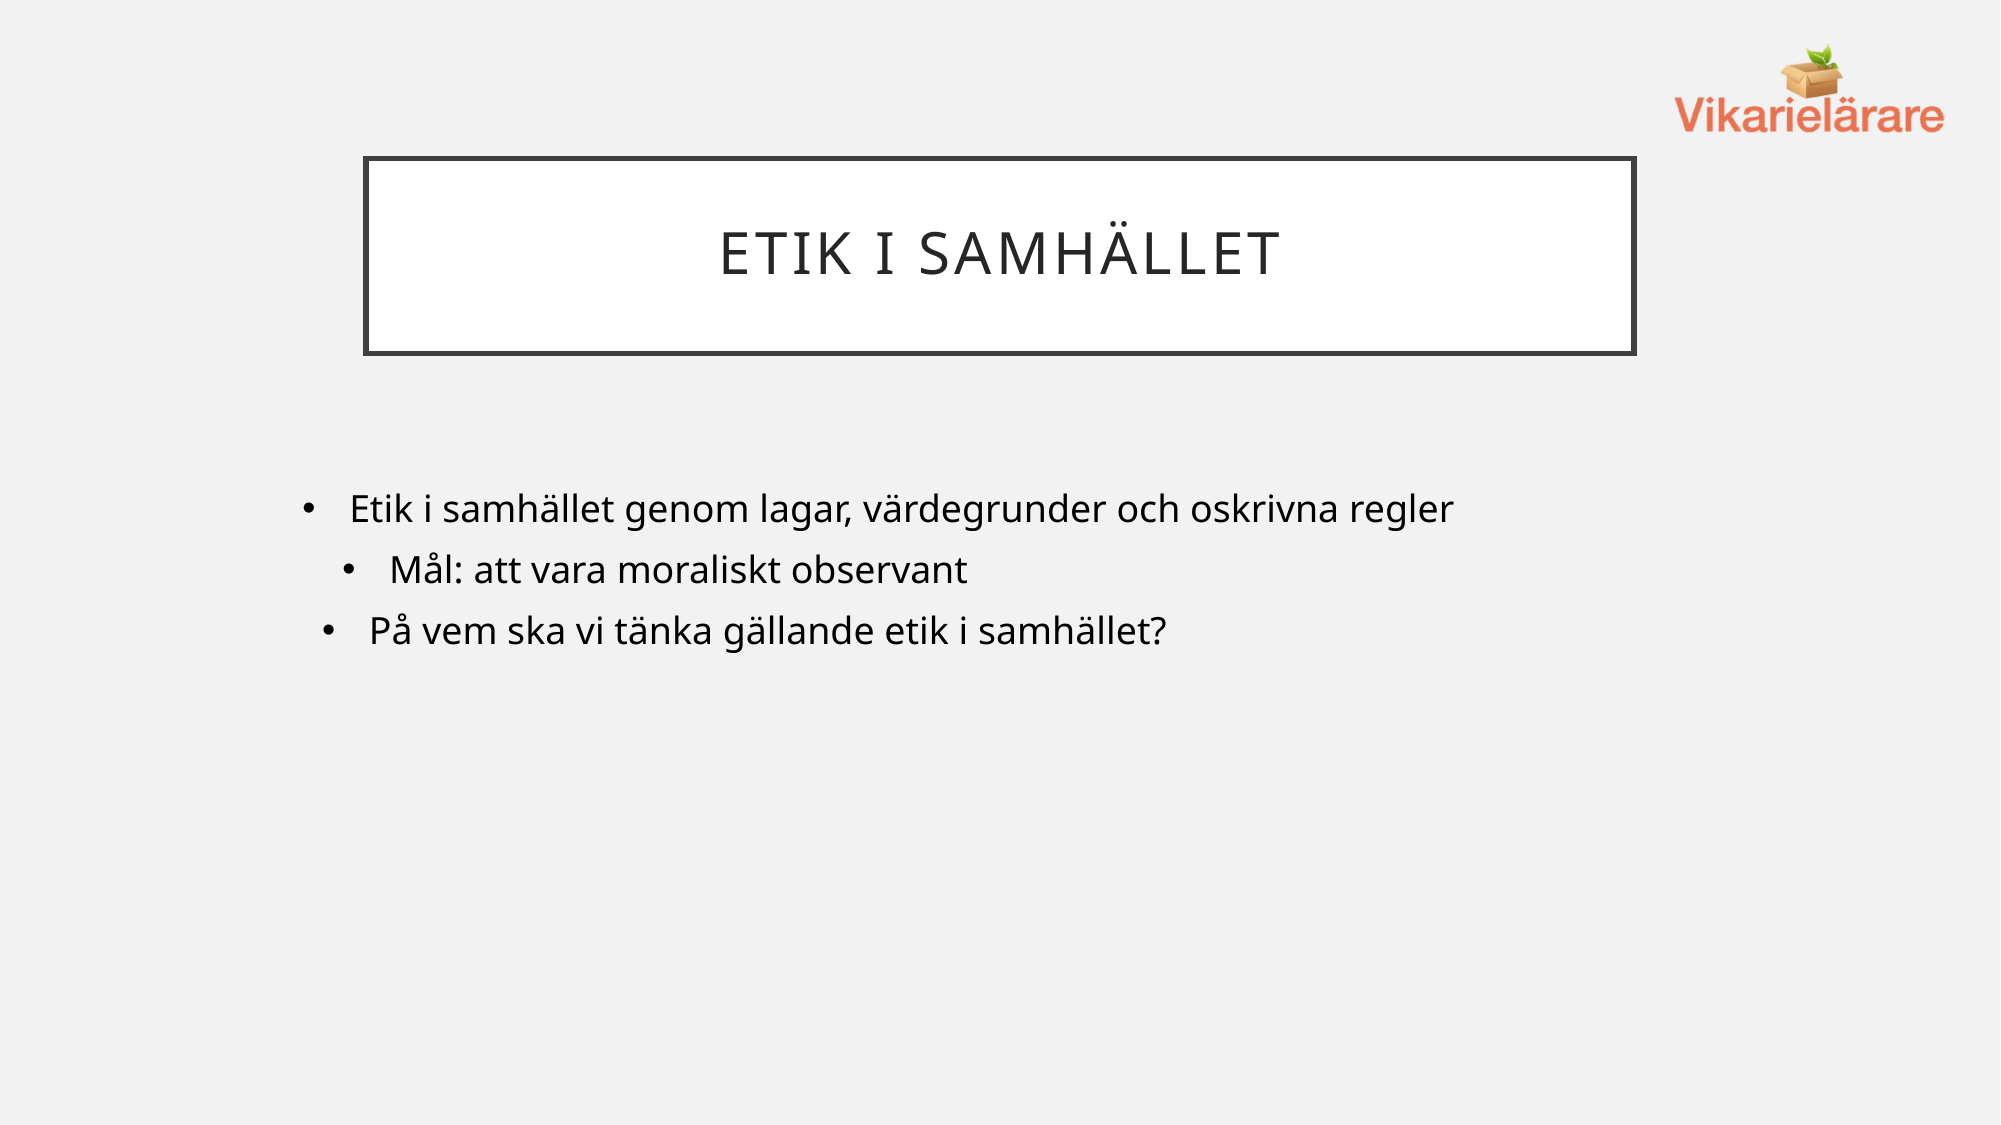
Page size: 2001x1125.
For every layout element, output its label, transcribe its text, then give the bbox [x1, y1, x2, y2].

text_box Etik i samhället genom lagar, värdegrunder och oskrivna regler [287, 478, 1471, 538]
text_box På vem ska vi tänka gällande etik i samhället? [307, 599, 1183, 659]
title Etik i samhället [363, 156, 1637, 356]
text_box Mål: att vara moraliskt observant [327, 538, 984, 599]
picture [1674, 42, 1945, 133]
